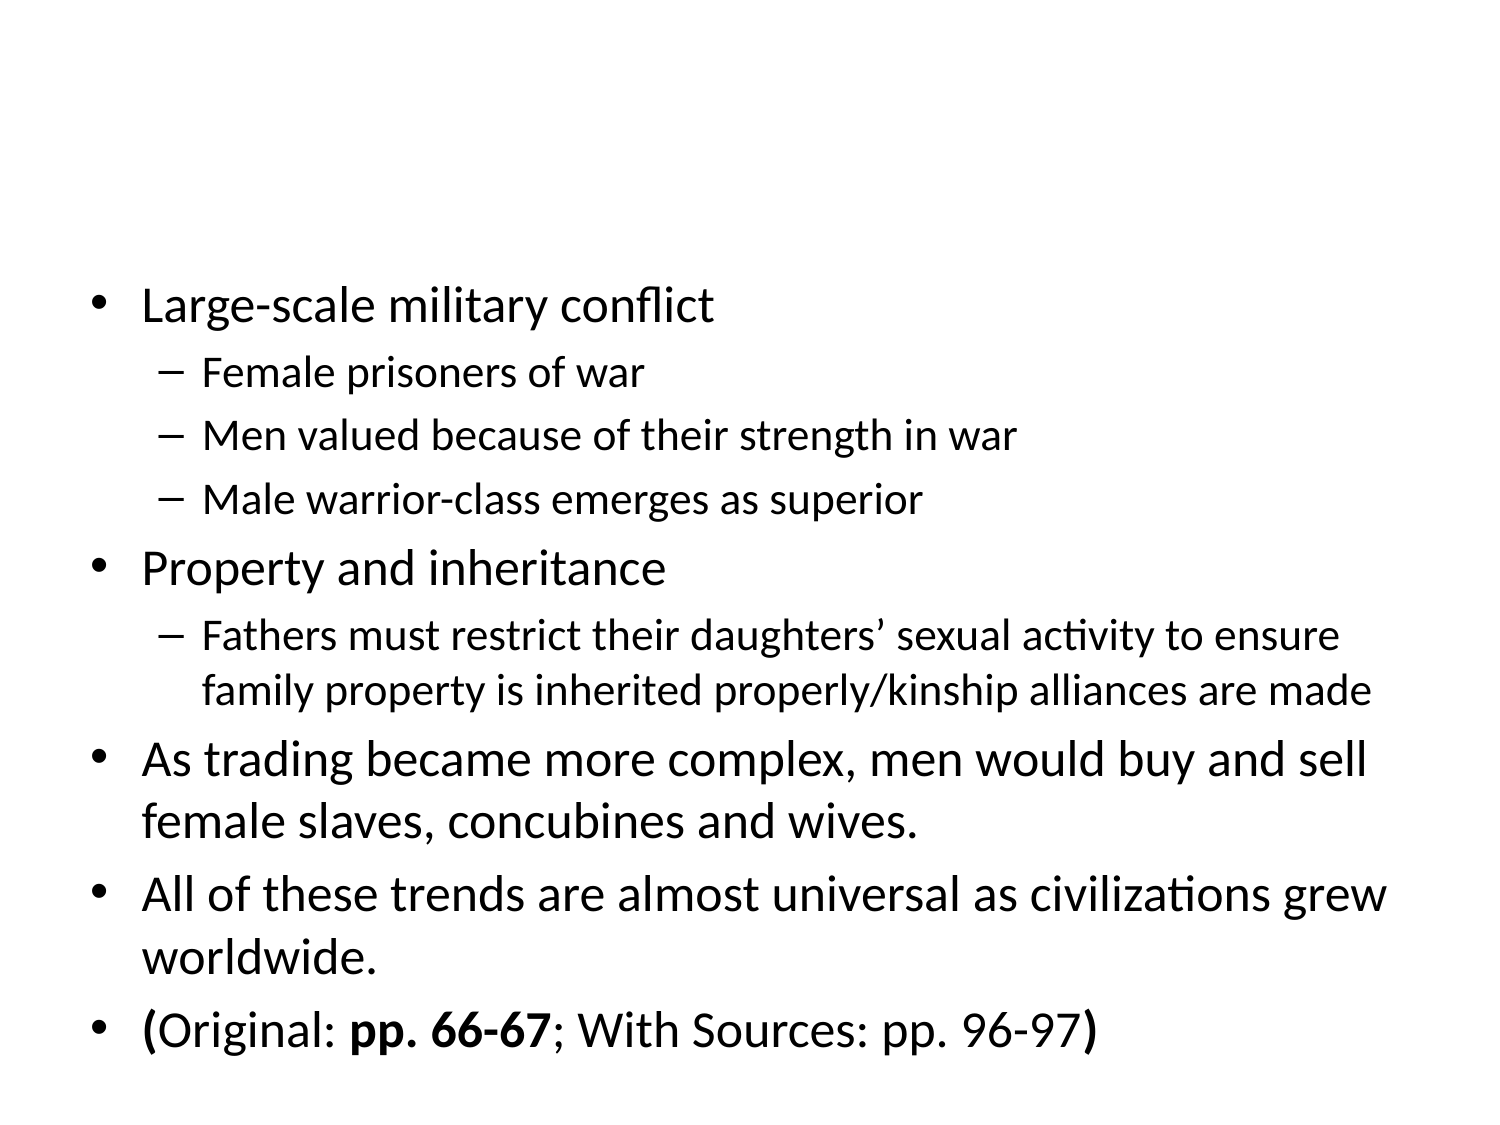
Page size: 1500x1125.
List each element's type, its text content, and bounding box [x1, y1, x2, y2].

list Large-scale military conflict Female prisoners of war Men valued because of their strength in war Male warrior-class emerges as superior Property and inheritance Fathers must restrict their daughters’ sexual activity to ensure family property is inherited properly/kinship alliances are made As trading became more complex, men would buy and sell female slaves, concubines and wives. All of these trends are almost universal as civilizations grew worldwide. (Original: pp. 66-67; With Sources: pp. 96-97) [75, 262, 1425, 1077]
